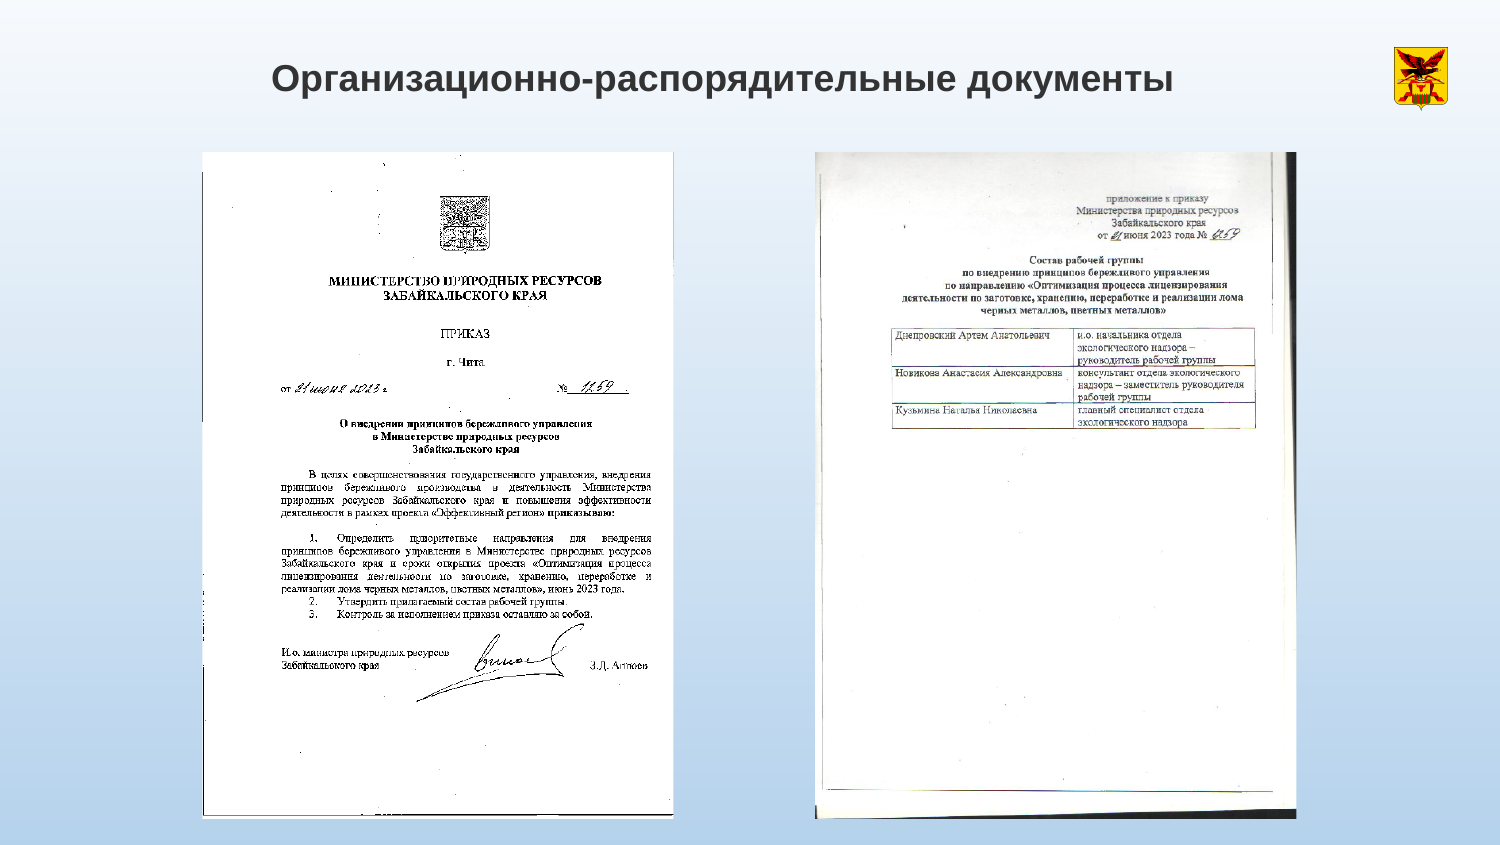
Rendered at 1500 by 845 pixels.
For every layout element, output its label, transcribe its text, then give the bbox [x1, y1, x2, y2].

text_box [815, 151, 1297, 819]
picture [1394, 47, 1448, 111]
title Организационно-распорядительные документы [182, 58, 1264, 111]
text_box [202, 151, 674, 819]
